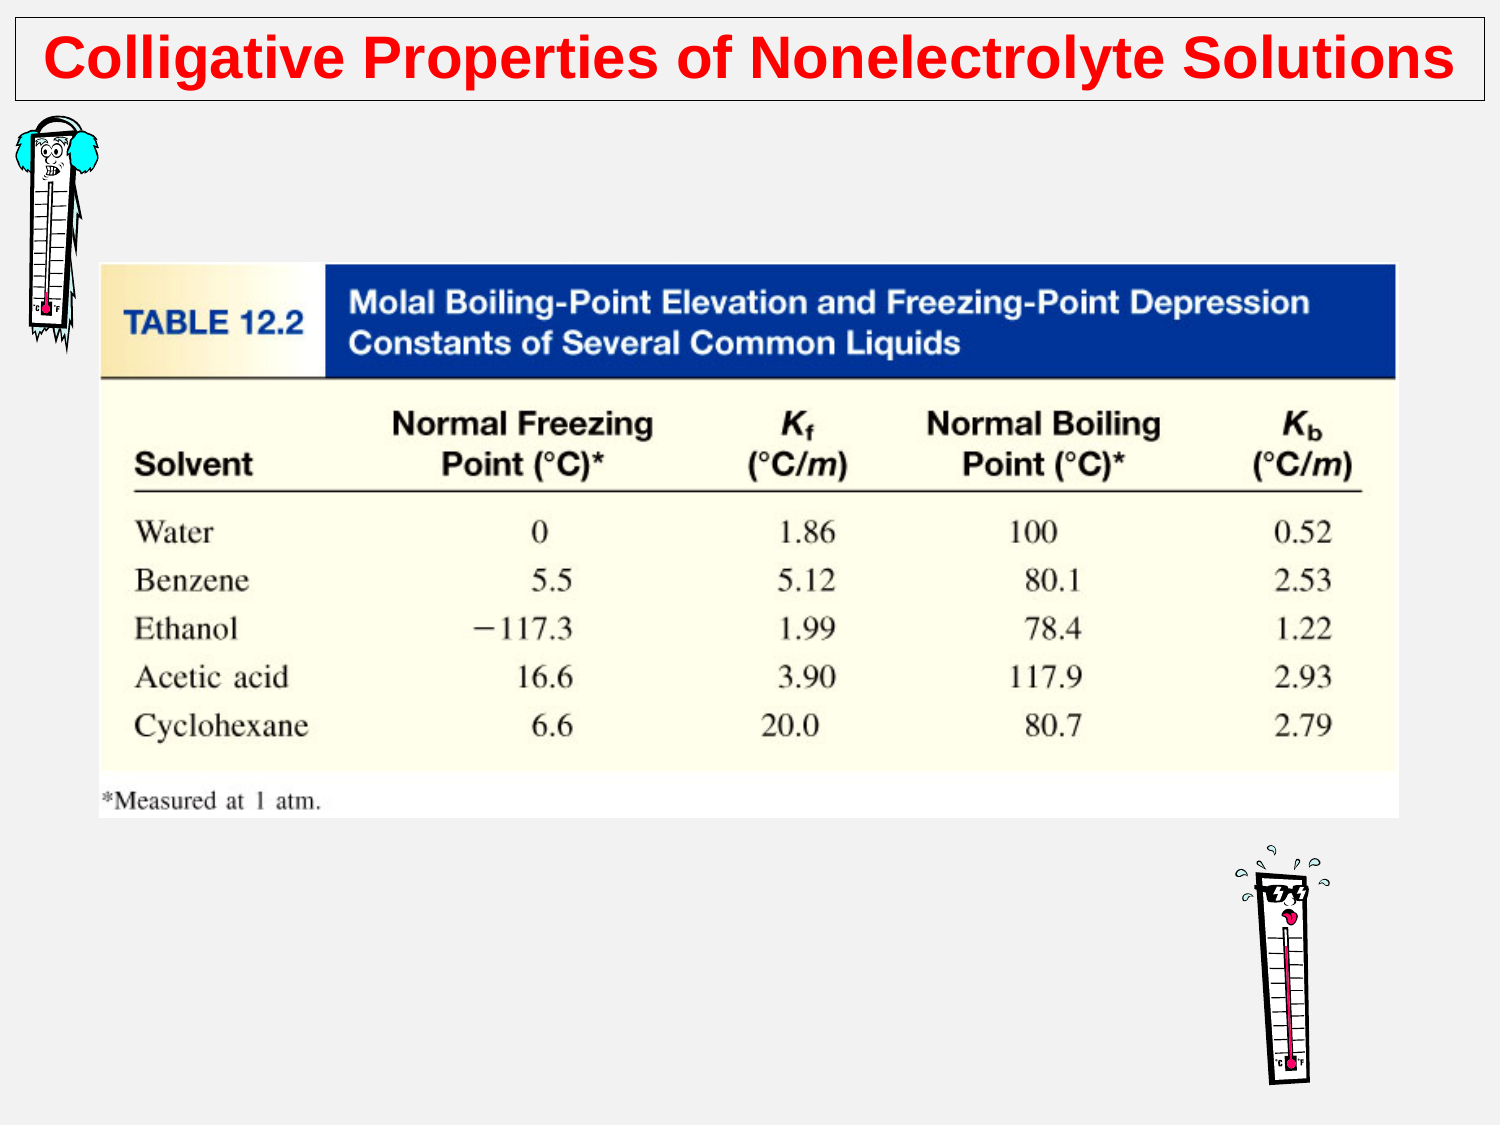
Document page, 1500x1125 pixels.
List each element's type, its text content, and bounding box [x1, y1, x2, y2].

title Colligative Properties of Nonelectrolyte Solutions [15, 17, 1485, 101]
picture [1232, 844, 1331, 1086]
picture [15, 115, 1399, 818]
